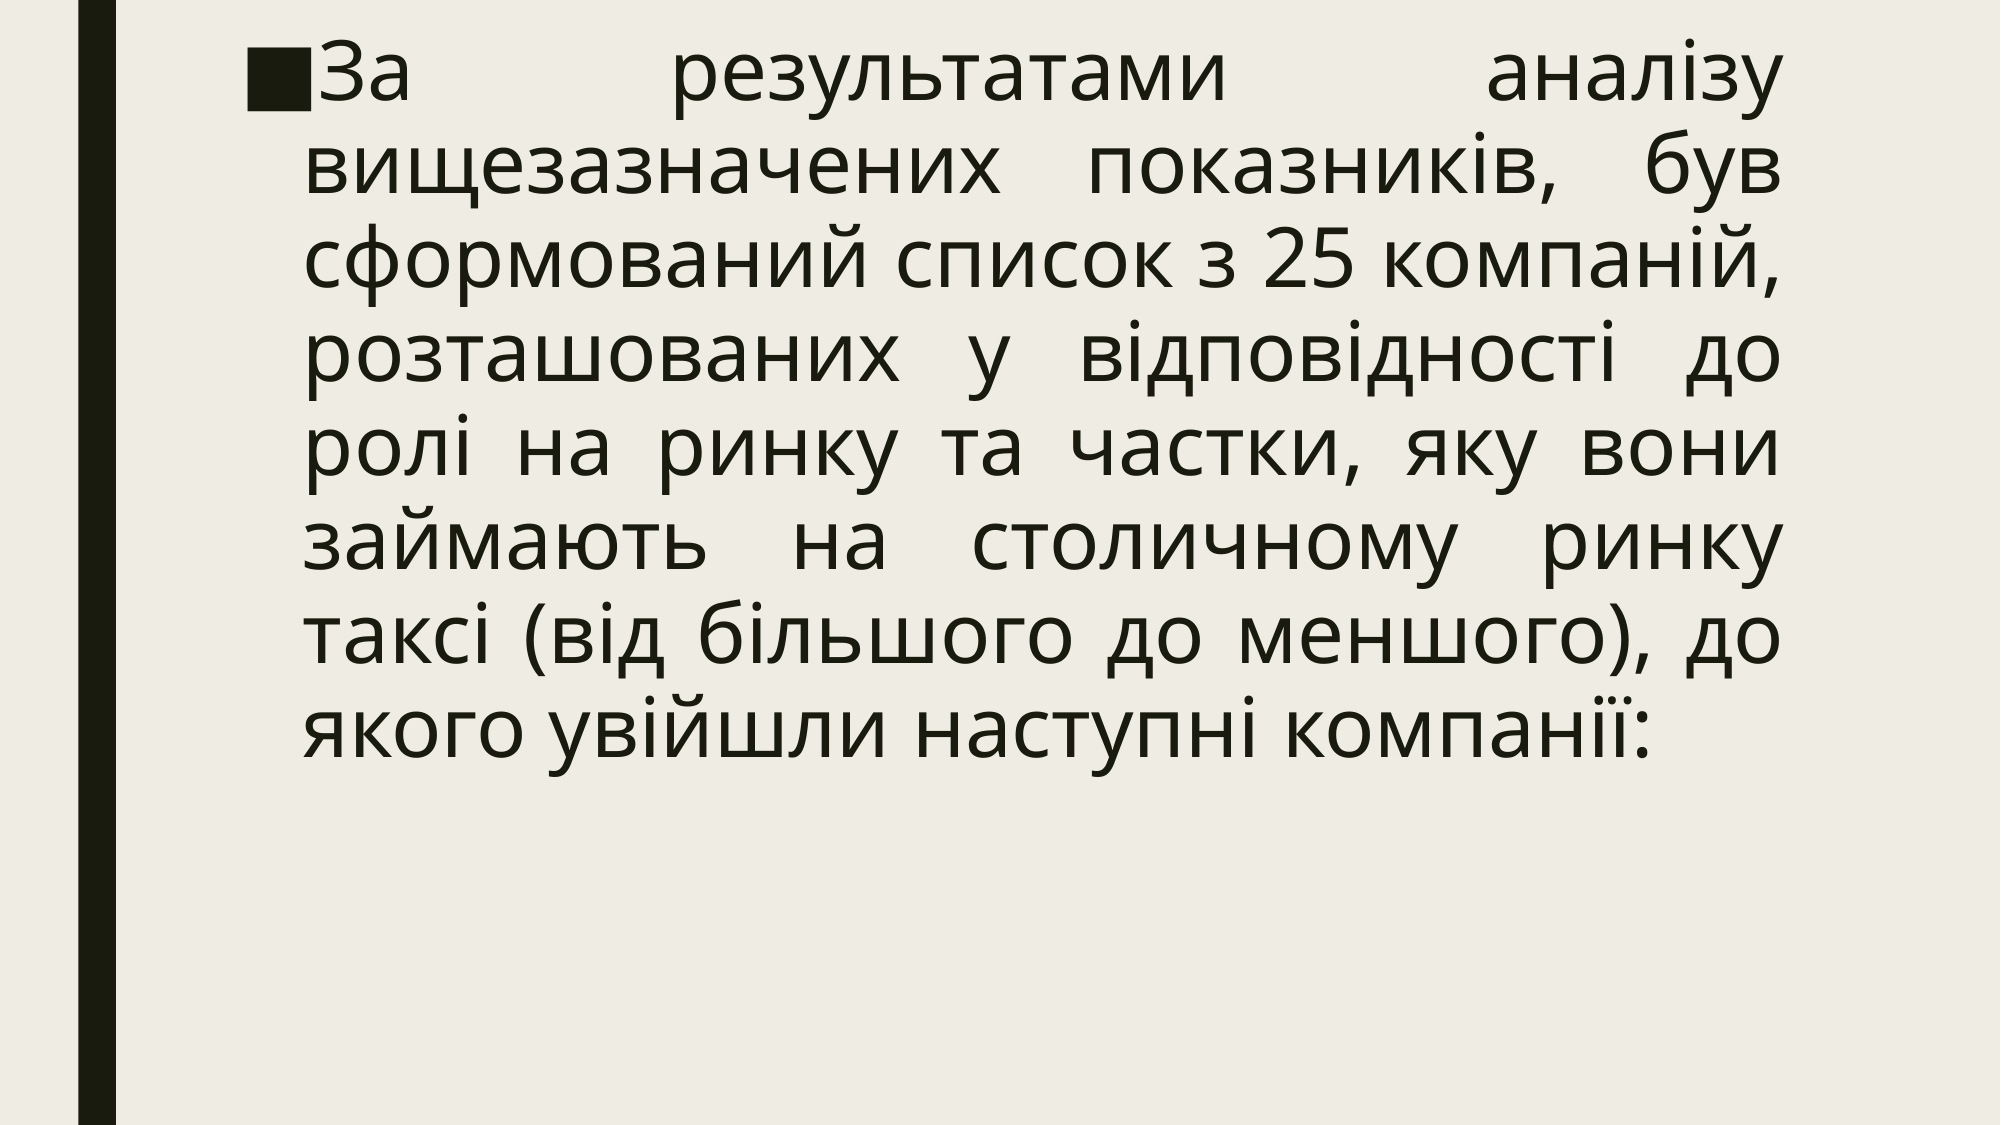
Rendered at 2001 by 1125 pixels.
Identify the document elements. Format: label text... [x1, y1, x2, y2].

list За результатами аналізу вищезазначених показників, був сформований список з 25 компаній, розташованих у відповідності до ролі на ринку та частки, яку вони займають на столичному ринку таксі (від більшого до меншого), до якого увійшли наступні компанії: [225, 17, 1800, 920]
